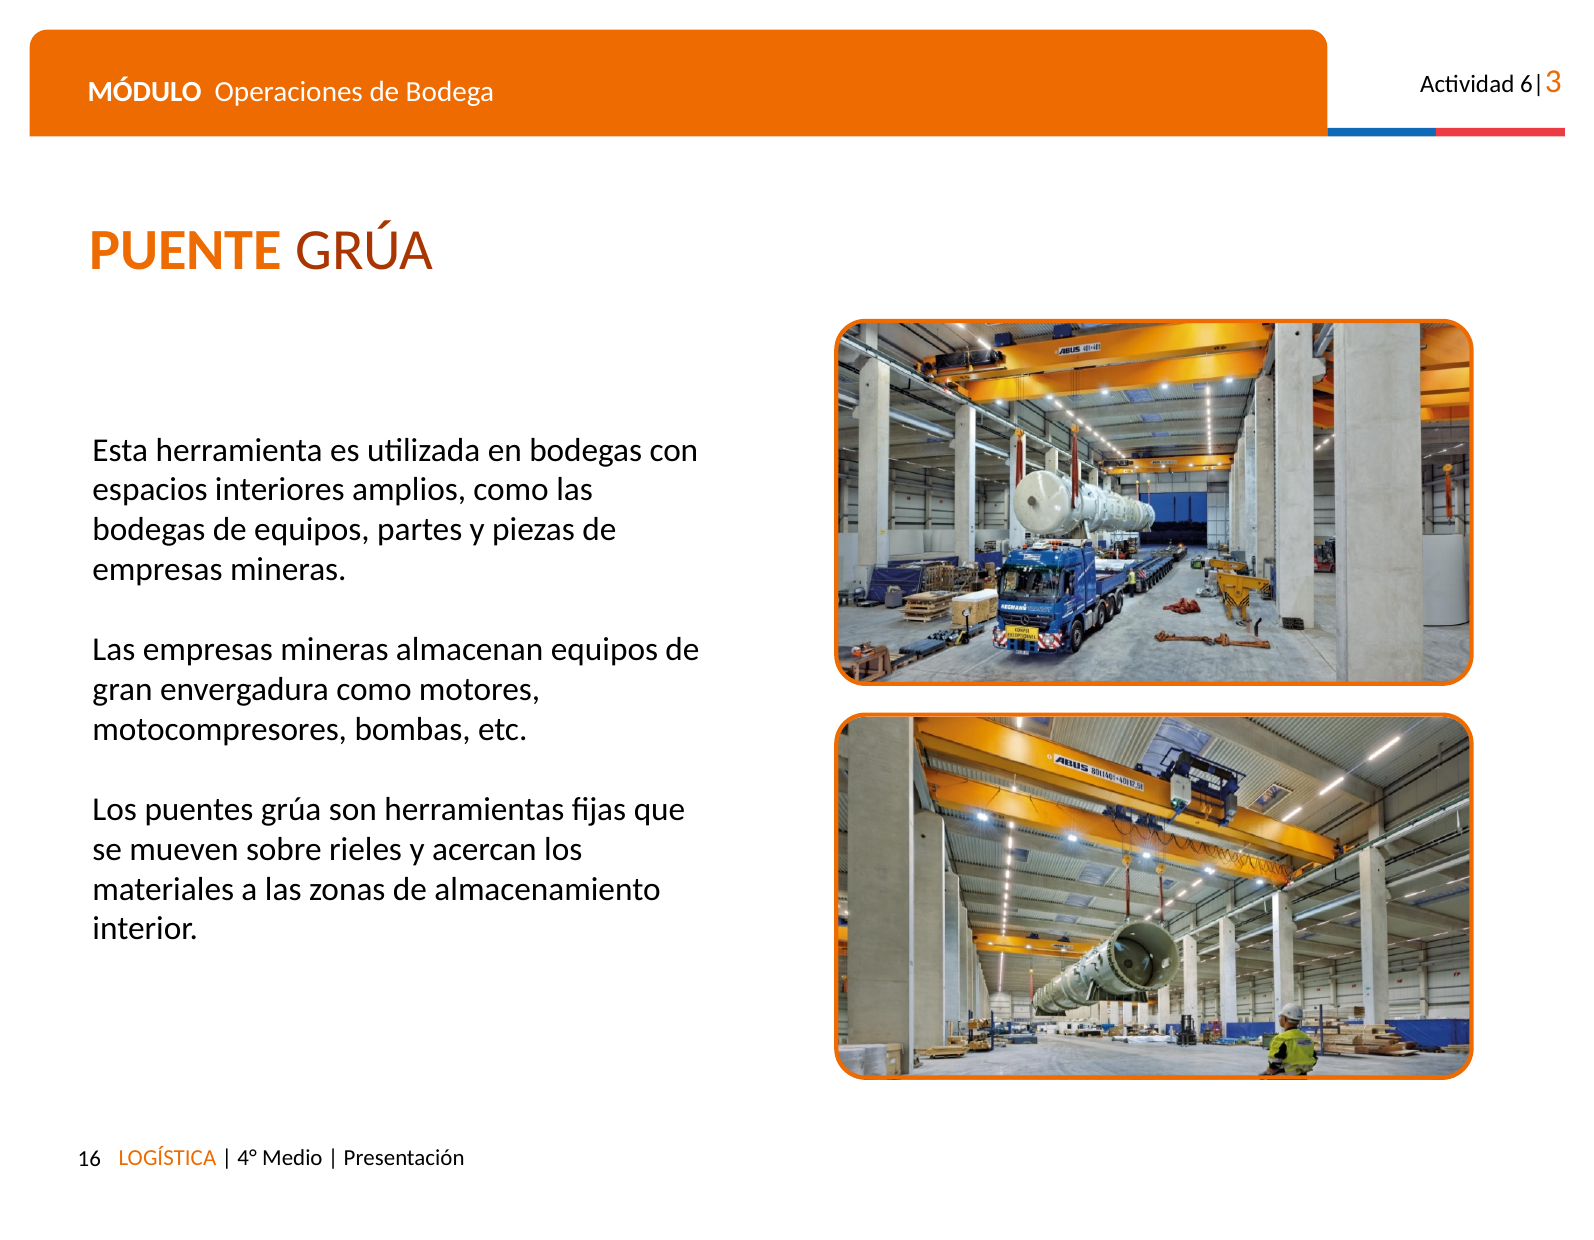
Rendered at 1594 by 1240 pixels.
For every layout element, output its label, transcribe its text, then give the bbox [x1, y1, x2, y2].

slide_number ‹#› [60, 1128, 117, 1240]
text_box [836, 320, 1472, 685]
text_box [836, 714, 1472, 1081]
text_box PUENTE GRÚA [74, 209, 722, 296]
text_box Esta herramienta es utilizada en bodegas con espacios interiores amplios, como las bodegas de equipos, partes y piezas de empresas mineras. Las empresas mineras almacenan equipos de gran envergadura como motores, motocompresores, bombas, etc. Los puentes grúa son herramientas fijas que se mueven sobre rieles y acercan los materiales a las zonas de almacenamiento interior. [84, 420, 711, 955]
